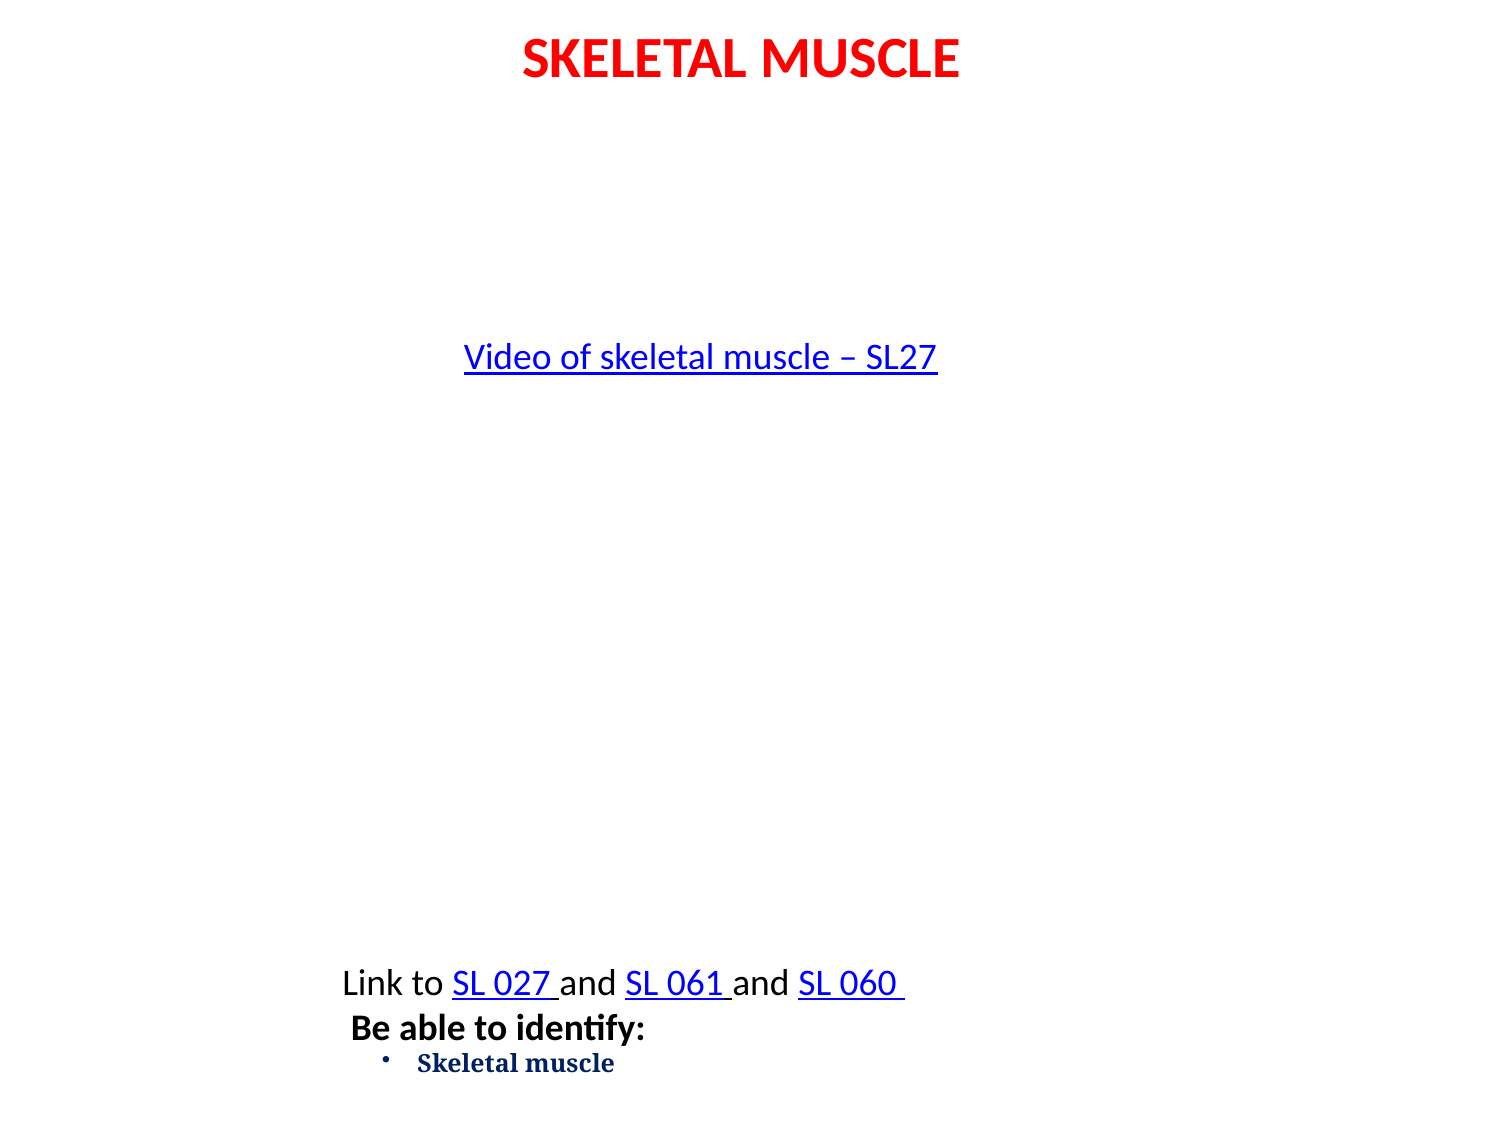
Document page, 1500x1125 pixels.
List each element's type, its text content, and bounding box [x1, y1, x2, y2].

text_box Video of skeletal muscle – SL27 [449, 324, 980, 385]
text_box Link to SL 027 and SL 061 and SL 060 Be able to identify: Skeletal muscle [327, 950, 1065, 1085]
text_box SKELETAL MUSCLE [507, 11, 977, 97]
